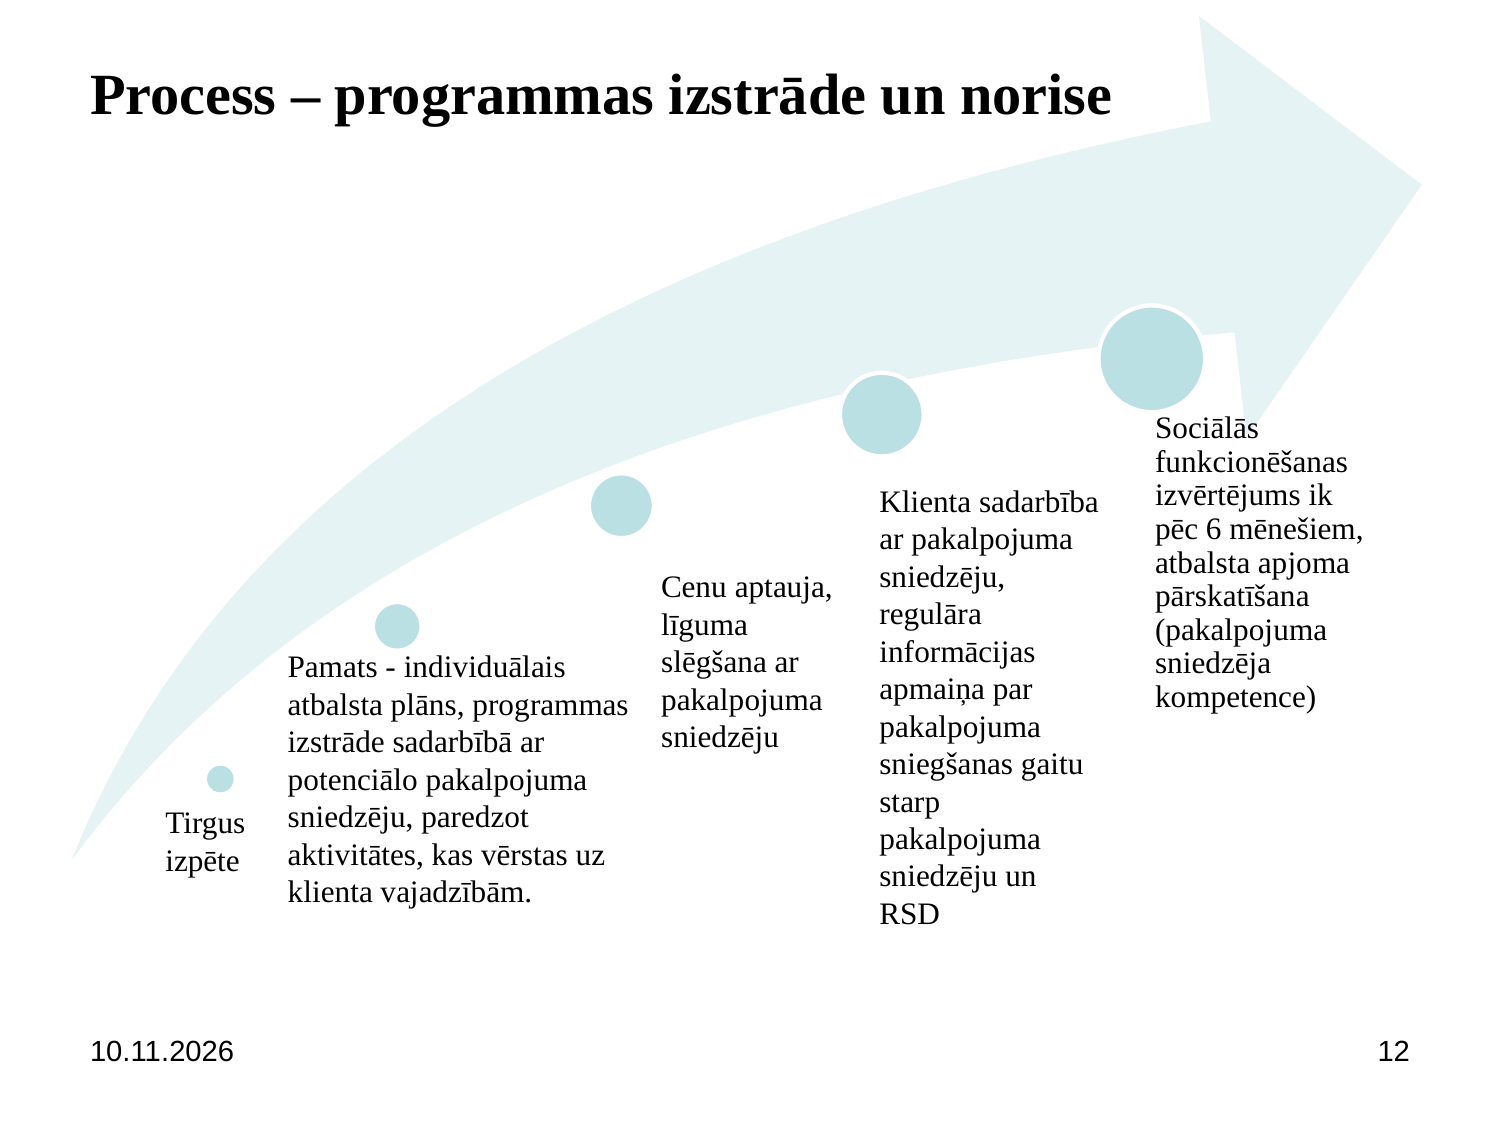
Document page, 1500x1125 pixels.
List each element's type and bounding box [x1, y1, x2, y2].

text_box [71, 15, 1423, 1116]
